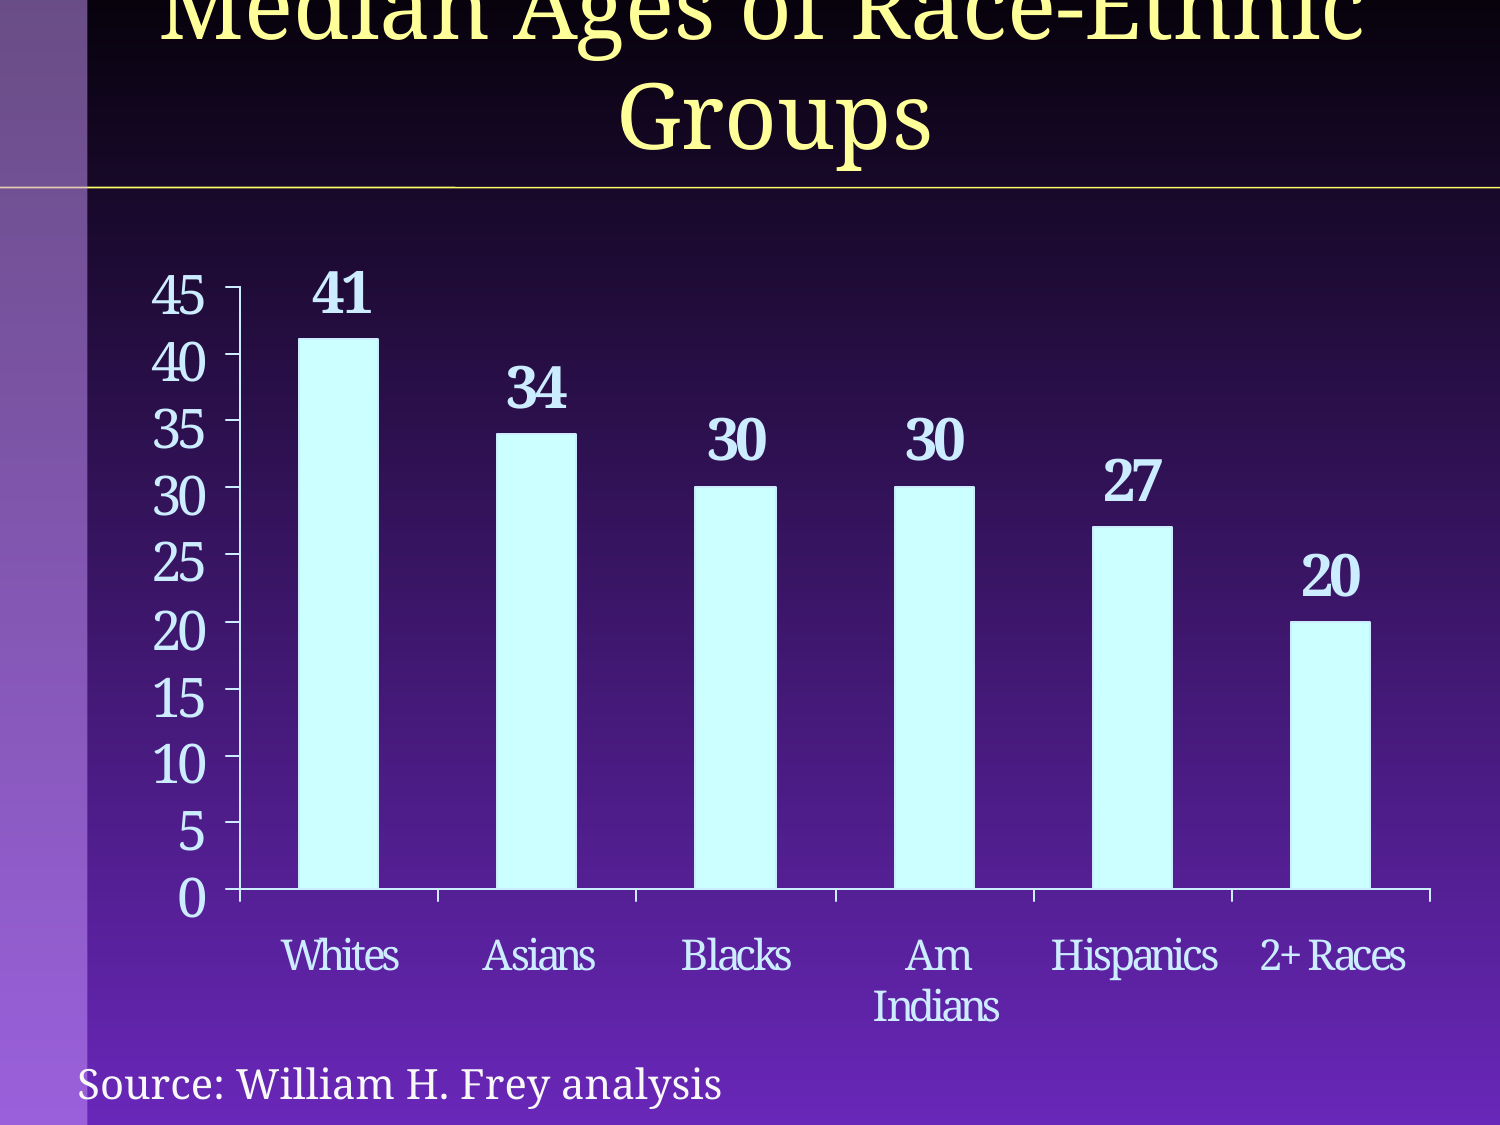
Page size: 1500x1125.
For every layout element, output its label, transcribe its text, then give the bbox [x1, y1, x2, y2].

slide_number Source: William H. Frey analysis [62, 1049, 763, 1113]
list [112, 211, 1462, 1070]
title Median Ages of Race-Ethnic Groups [49, 37, 1500, 176]
